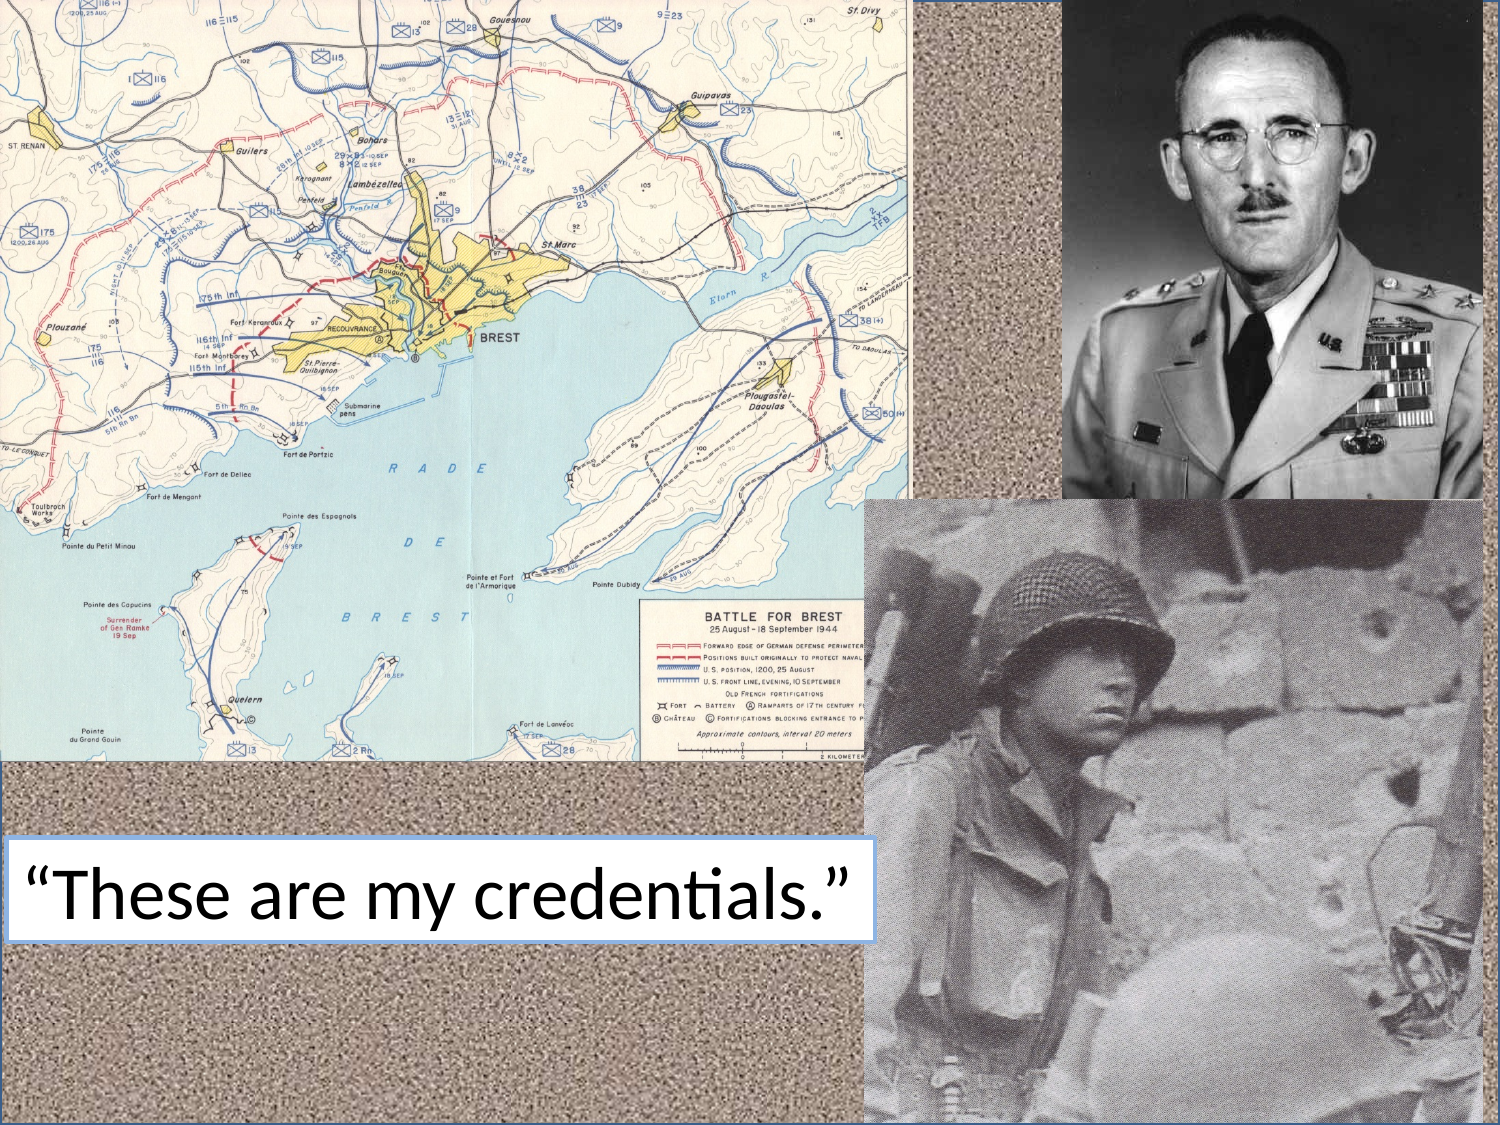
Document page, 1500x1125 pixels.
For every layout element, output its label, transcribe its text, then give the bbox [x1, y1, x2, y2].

text_box [1484, 0, 1500, 1125]
picture [0, 0, 913, 762]
text_box [913, 0, 1060, 497]
text_box [0, 770, 860, 1125]
text_box “These are my credentials.” [6, 837, 859, 943]
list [864, 499, 1483, 1123]
picture [1062, 0, 1483, 499]
